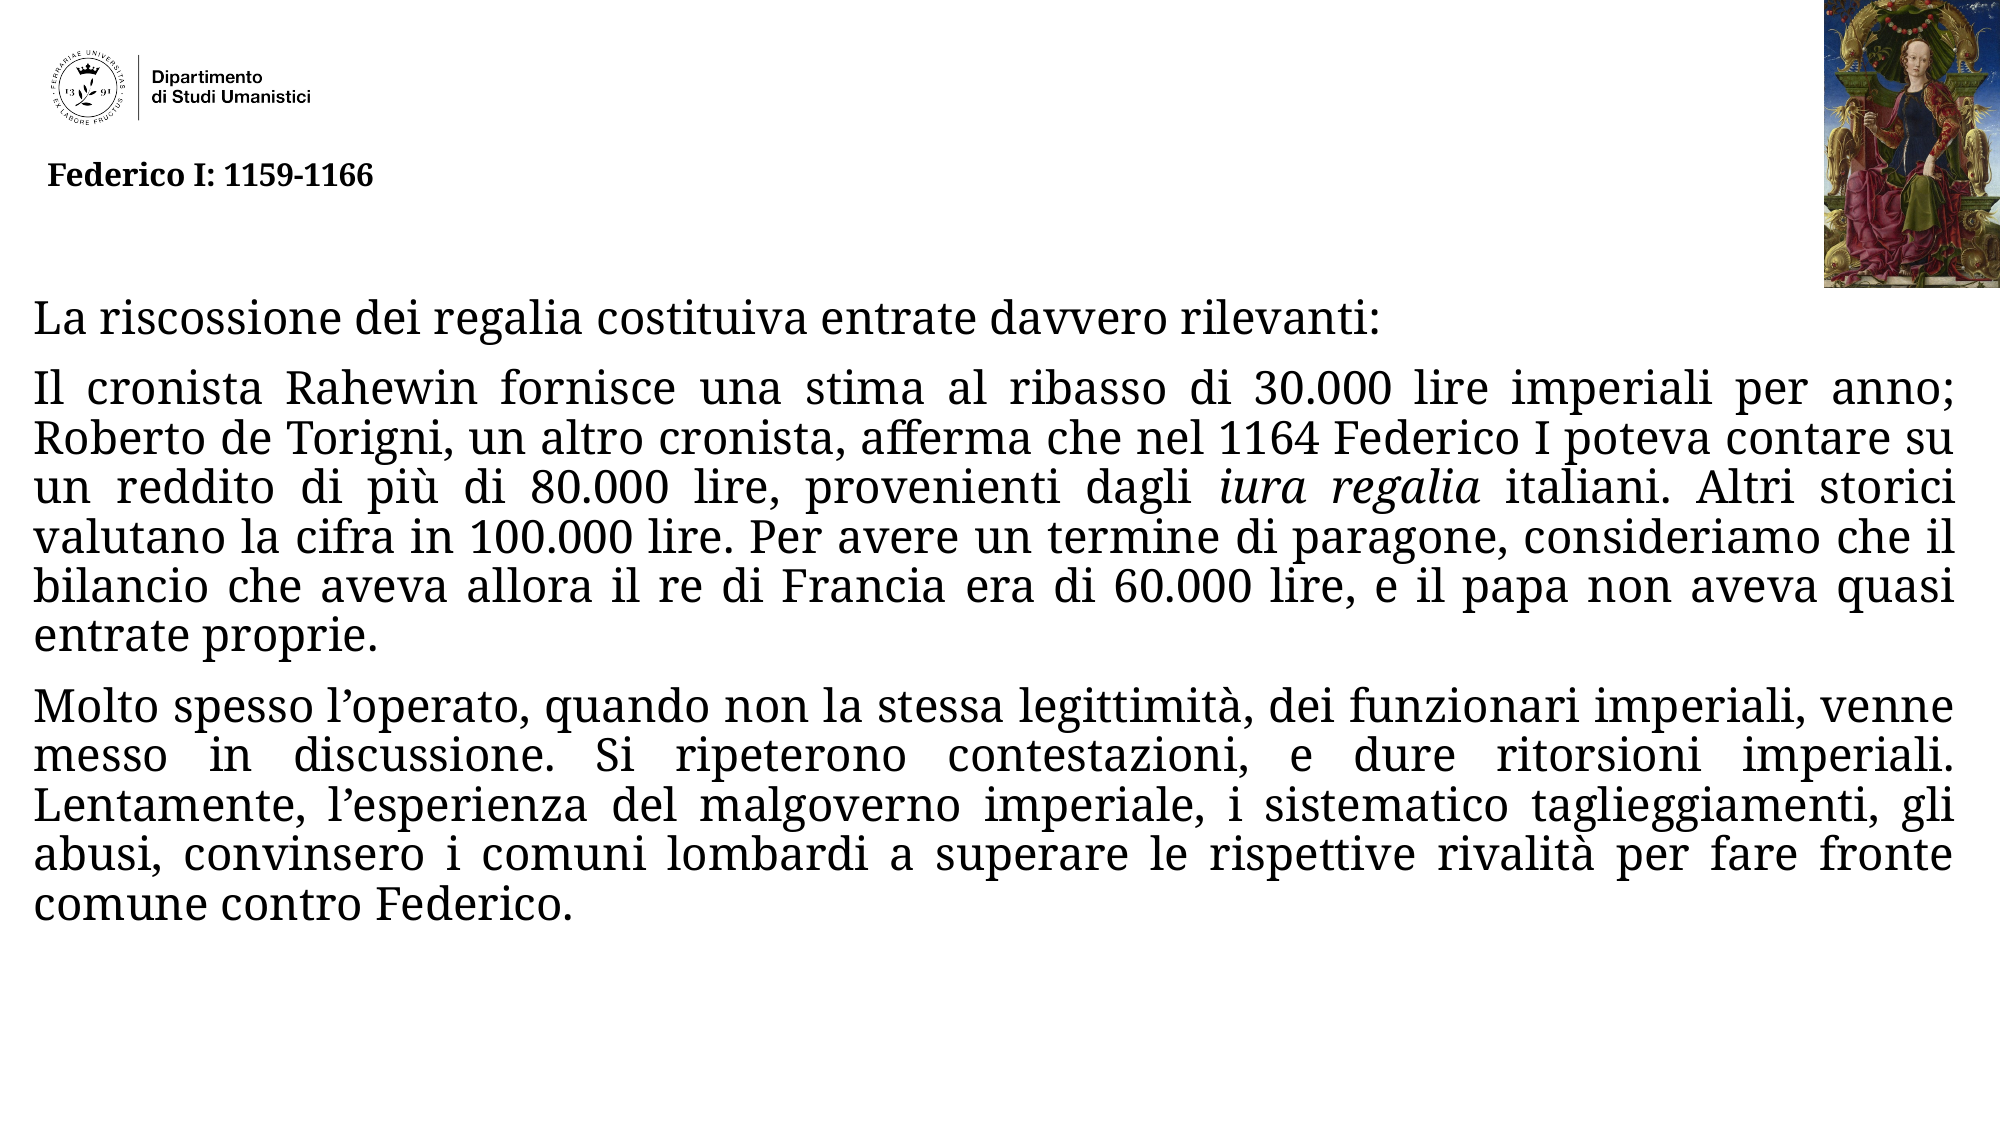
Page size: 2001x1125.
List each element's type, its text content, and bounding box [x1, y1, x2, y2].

title Federico I: 1159-1166 [32, 119, 1452, 267]
list La riscossione dei regalia costituiva entrate davvero rilevanti: Il cronista Rahewin fornisce una stima al ribasso di 30.000 lire imperiali per anno; Roberto de Torigni, un altro cronista, afferma che nel 1164 Federico I poteva contare su un reddito di più di 80.000 lire, provenienti dagli iura regalia italiani. Altri storici valutano la cifra in 100.000 lire. Per avere un termine di paragone, consideriamo che il bilancio che aveva allora il re di Francia era di 60.000 lire, e il papa non aveva quasi entrate proprie. Molto spesso l’operato, quando non la stessa legittimità, dei funzionari imperiali, venne messo in discussione. Si ripeterono contestazioni, e dure ritorsioni imperiali. Lentamente, l’esperienza del malgoverno imperiale, i sistematico taglieggiamenti, gli abusi, convinsero i comuni lombardi a superare le rispettive rivalità per fare fronte comune contro Federico. [18, 287, 1972, 1125]
picture [51, 50, 310, 125]
picture [1823, 0, 2000, 288]
